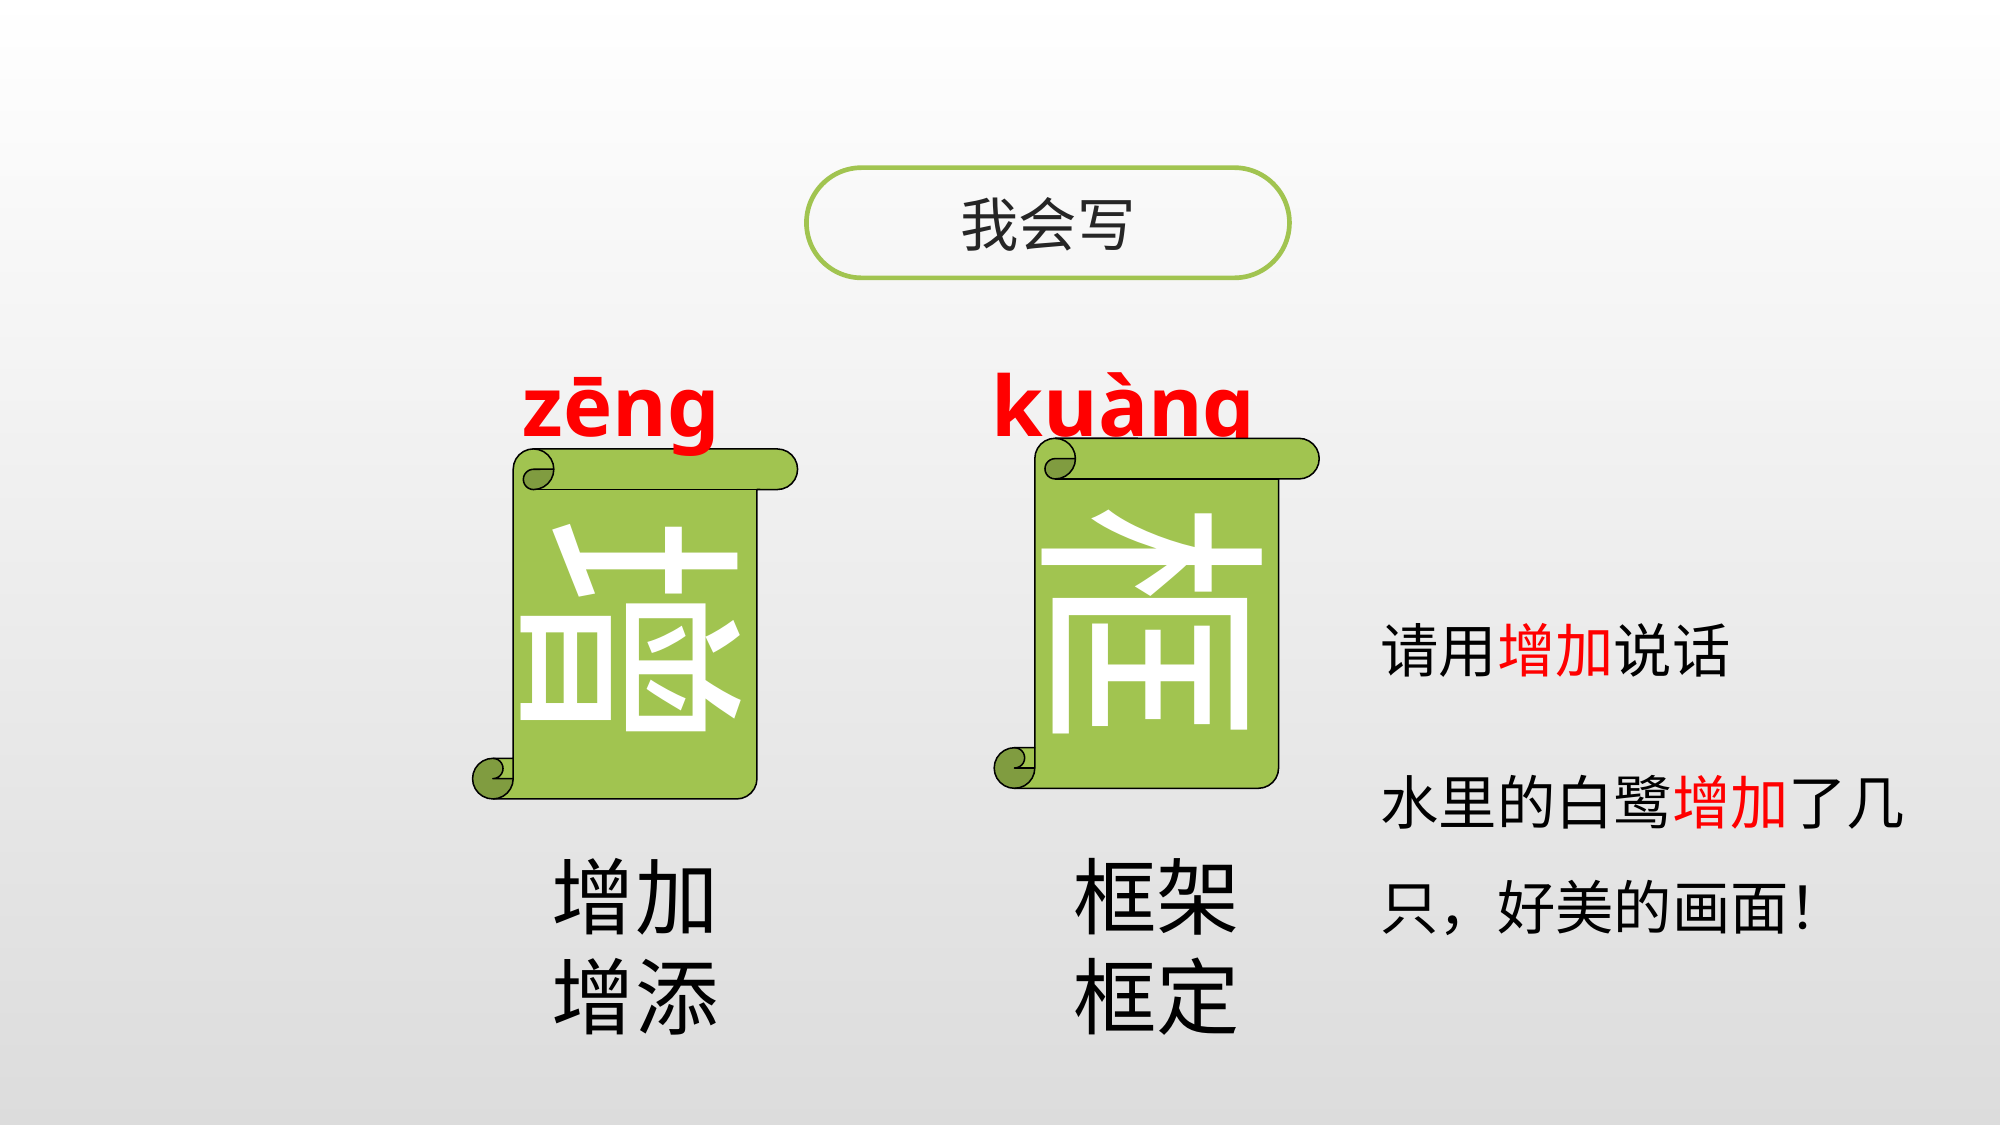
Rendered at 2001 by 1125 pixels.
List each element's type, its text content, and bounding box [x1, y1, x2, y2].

text_box 框架 框定 [1058, 837, 1255, 1053]
text_box 增加 增添 [536, 837, 734, 1053]
text_box 请用增加说话 [1366, 606, 1867, 692]
text_box 水里的白鹭增加了几只，好美的画面！ [1366, 723, 1956, 949]
text_box 增 [472, 448, 798, 799]
text_box kuàng [977, 345, 1271, 461]
text_box 我会写 [805, 166, 1291, 279]
text_box 框 [994, 438, 1320, 789]
text_box zēng [507, 345, 735, 461]
